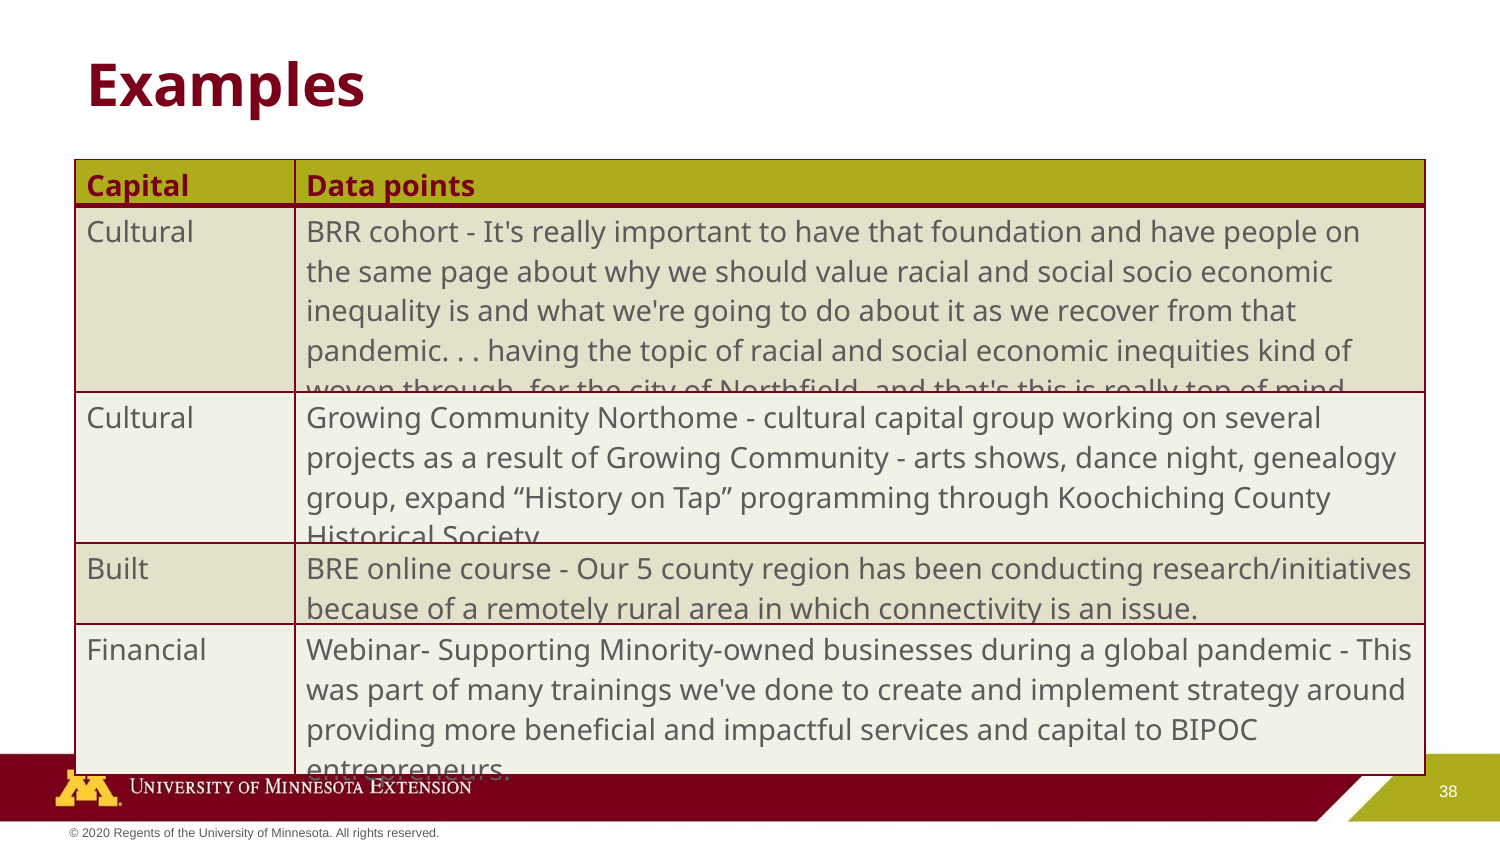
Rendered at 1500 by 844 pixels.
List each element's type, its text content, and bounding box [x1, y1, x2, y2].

table_cell Webinar- Supporting Minority-owned businesses during a global pandemic - This was part of many trainings we've done to create and implement strategy around providing more beneficial and impactful services and capital to BIPOC entrepreneurs. [296, 625, 1424, 774]
title Examples [75, 41, 1425, 124]
table_header Capital [76, 160, 294, 203]
table_cell BRE online course - Our 5 county region has been conducting research/initiatives because of a remotely rural area in which connectivity is an issue. [296, 544, 1424, 623]
table_cell Cultural [76, 393, 294, 542]
table_cell Growing Community Northome - cultural capital group working on several projects as a result of Growing Community - arts shows, dance night, genealogy group, expand “History on Tap” programming through Koochiching County Historical Society [296, 393, 1424, 542]
table_cell Cultural [76, 208, 294, 391]
table_cell Built [76, 544, 294, 623]
table_cell Financial [76, 625, 294, 774]
table_cell BRR cohort - It's really important to have that foundation and have people on the same page about why we should value racial and social socio economic inequality is and what we're going to do about it as we recover from that pandemic. . . having the topic of racial and social economic inequities kind of woven through, for the city of Northfield, and that's this is really top of mind. [296, 208, 1424, 391]
picture [0, 0, 1500, 844]
table_header Data points [296, 160, 1424, 203]
